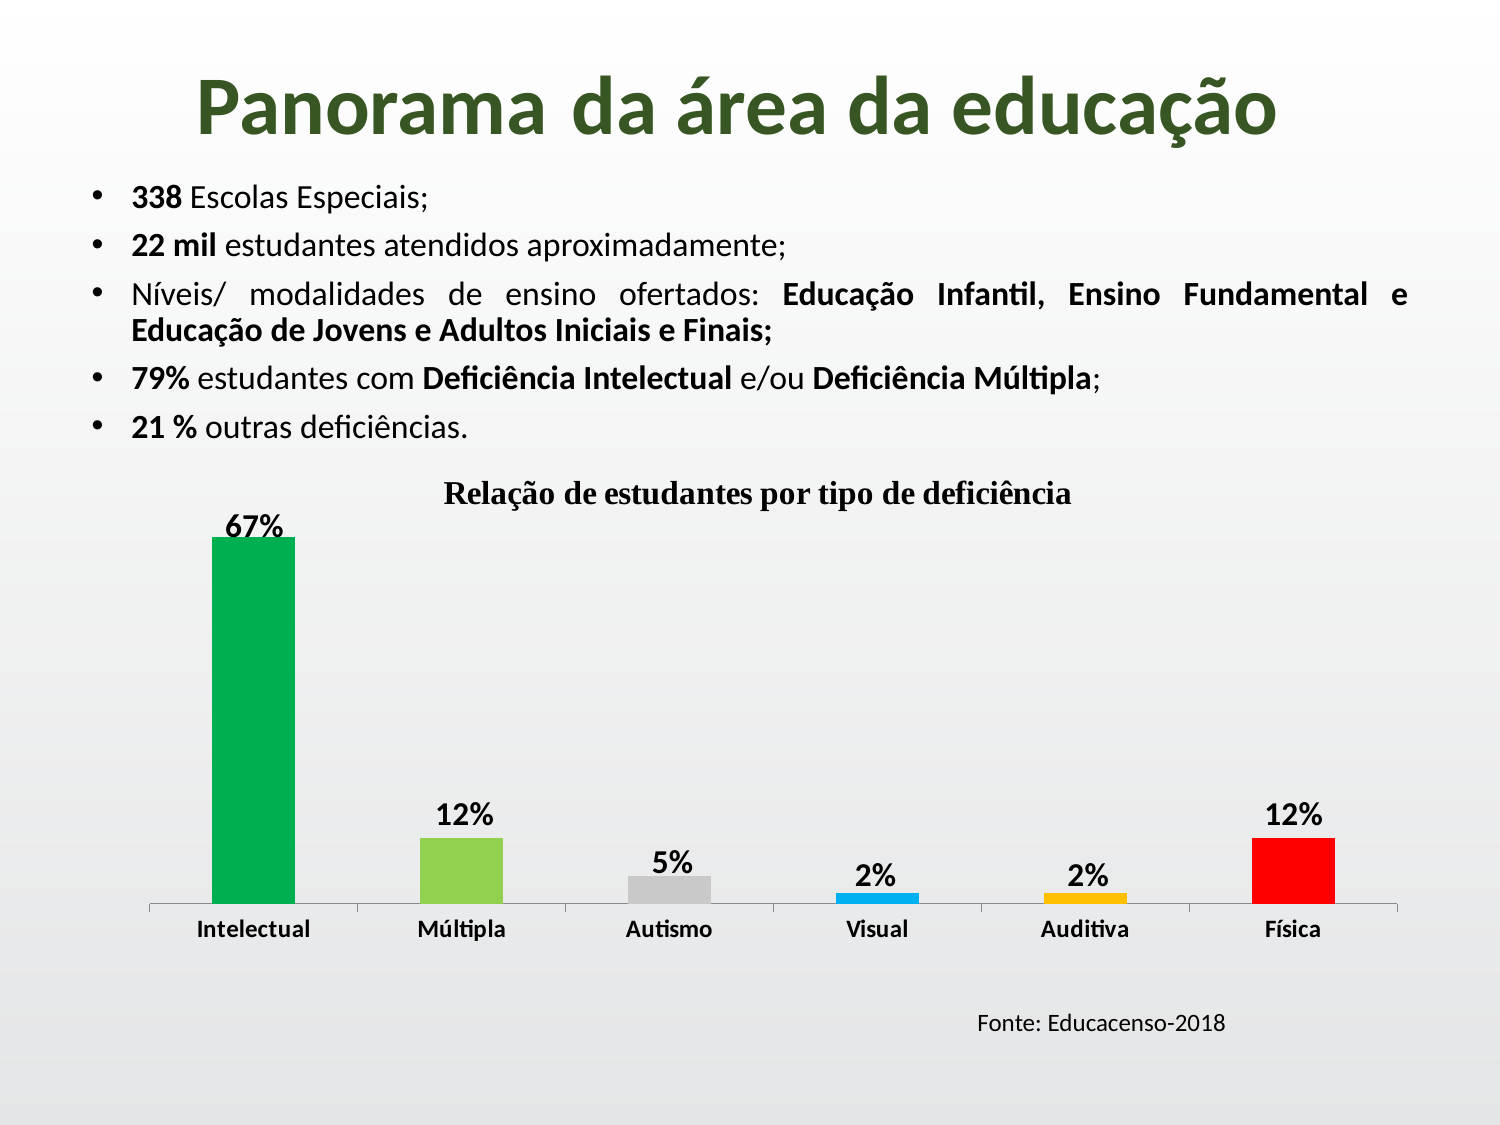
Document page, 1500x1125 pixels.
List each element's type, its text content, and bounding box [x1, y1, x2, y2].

text_box Fonte: Educacenso-2018 [962, 999, 1317, 1045]
picture [0, 0, 1500, 1125]
title Panorama da área da educação [100, 30, 1395, 171]
chart [123, 456, 1424, 954]
list 338 Escolas Especiais; 22 mil estudantes atendidos aproximadamente; Níveis/ modalidades de ensino ofertados: Educação Infantil, Ensino Fundamental e Educação de Jovens e Adultos Iniciais e Finais; 79% estudantes com Deficiência Intelectual e/ou Deficiência Múltipla; 21 % outras deficiências. [76, 171, 1424, 456]
